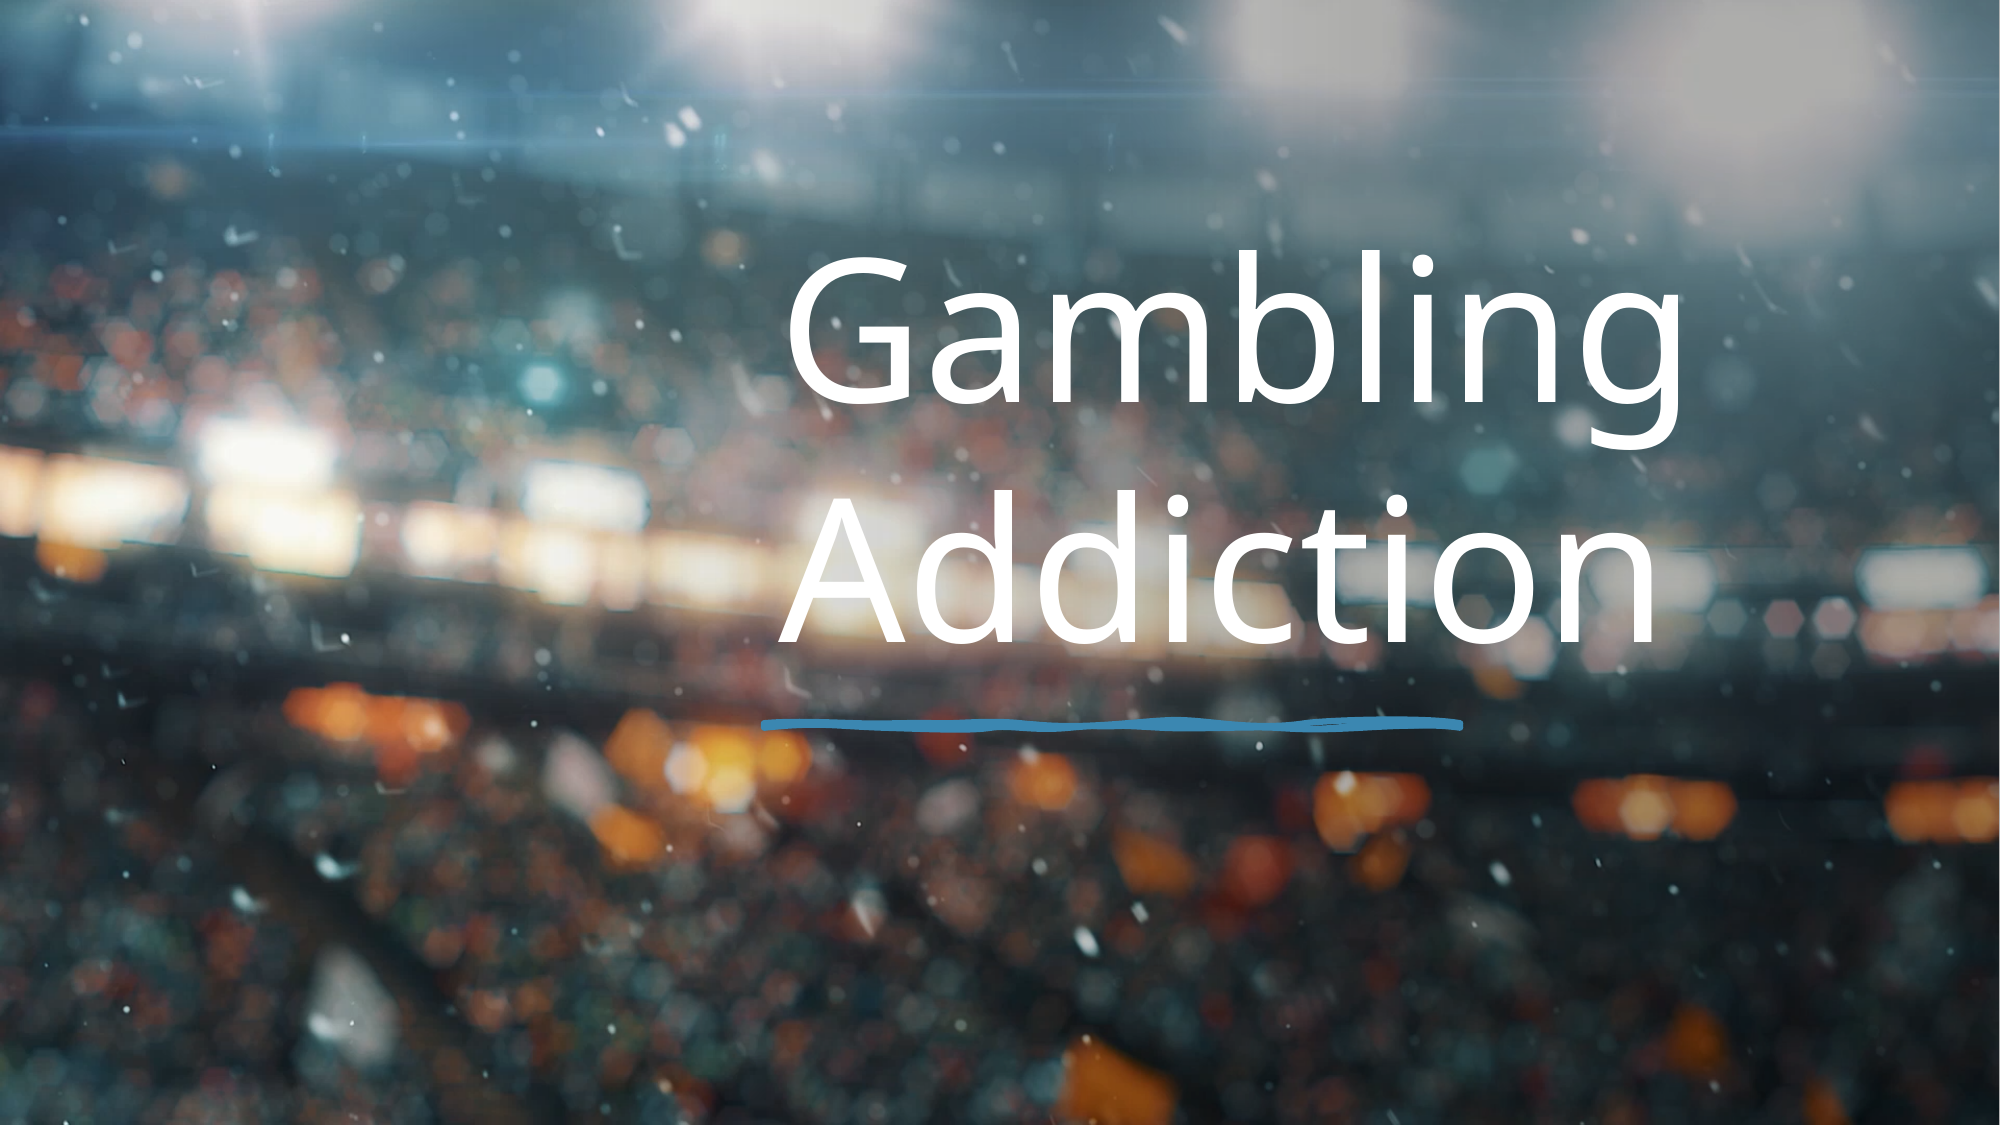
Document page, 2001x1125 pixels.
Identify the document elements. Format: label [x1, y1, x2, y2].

text_box [0, 0, 1999, 1125]
